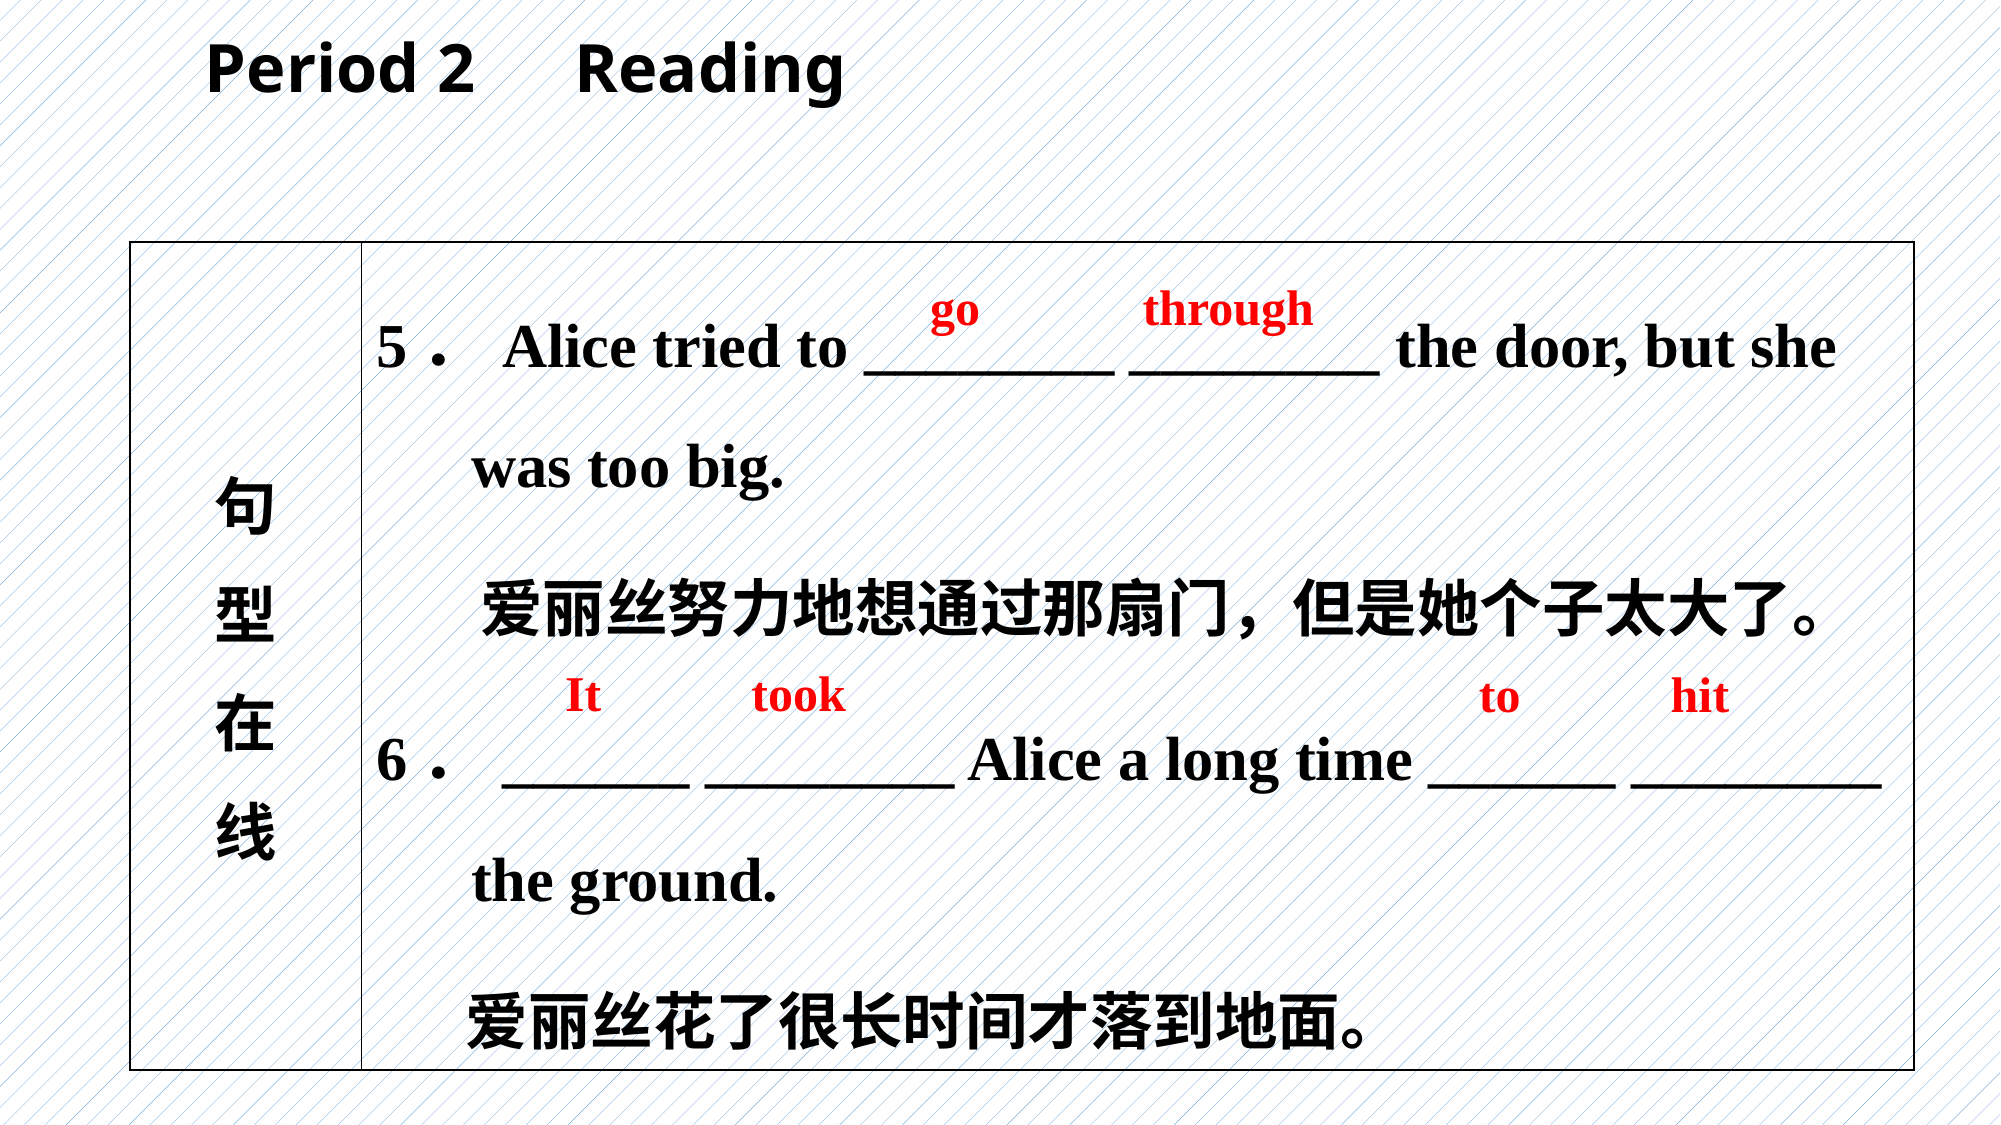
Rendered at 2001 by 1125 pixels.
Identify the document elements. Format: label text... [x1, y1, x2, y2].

text_box It took [550, 654, 861, 730]
table_header 5．Alice tried to ________ ________ the door, but she was too big. 爱丽丝努力地想通过那扇门，但是她个子太大了。 6．______ ________ Alice a long time ______ ________ the ground. 爱丽丝花了很长时间才落到地面。 [362, 243, 1913, 1069]
text_box to hit [1464, 654, 1745, 730]
text_box Period 2 Reading [190, 18, 862, 114]
text_box go through [915, 268, 1329, 343]
table_header 句 型 在 线 [131, 243, 361, 1069]
text_box [654, 477, 915, 537]
